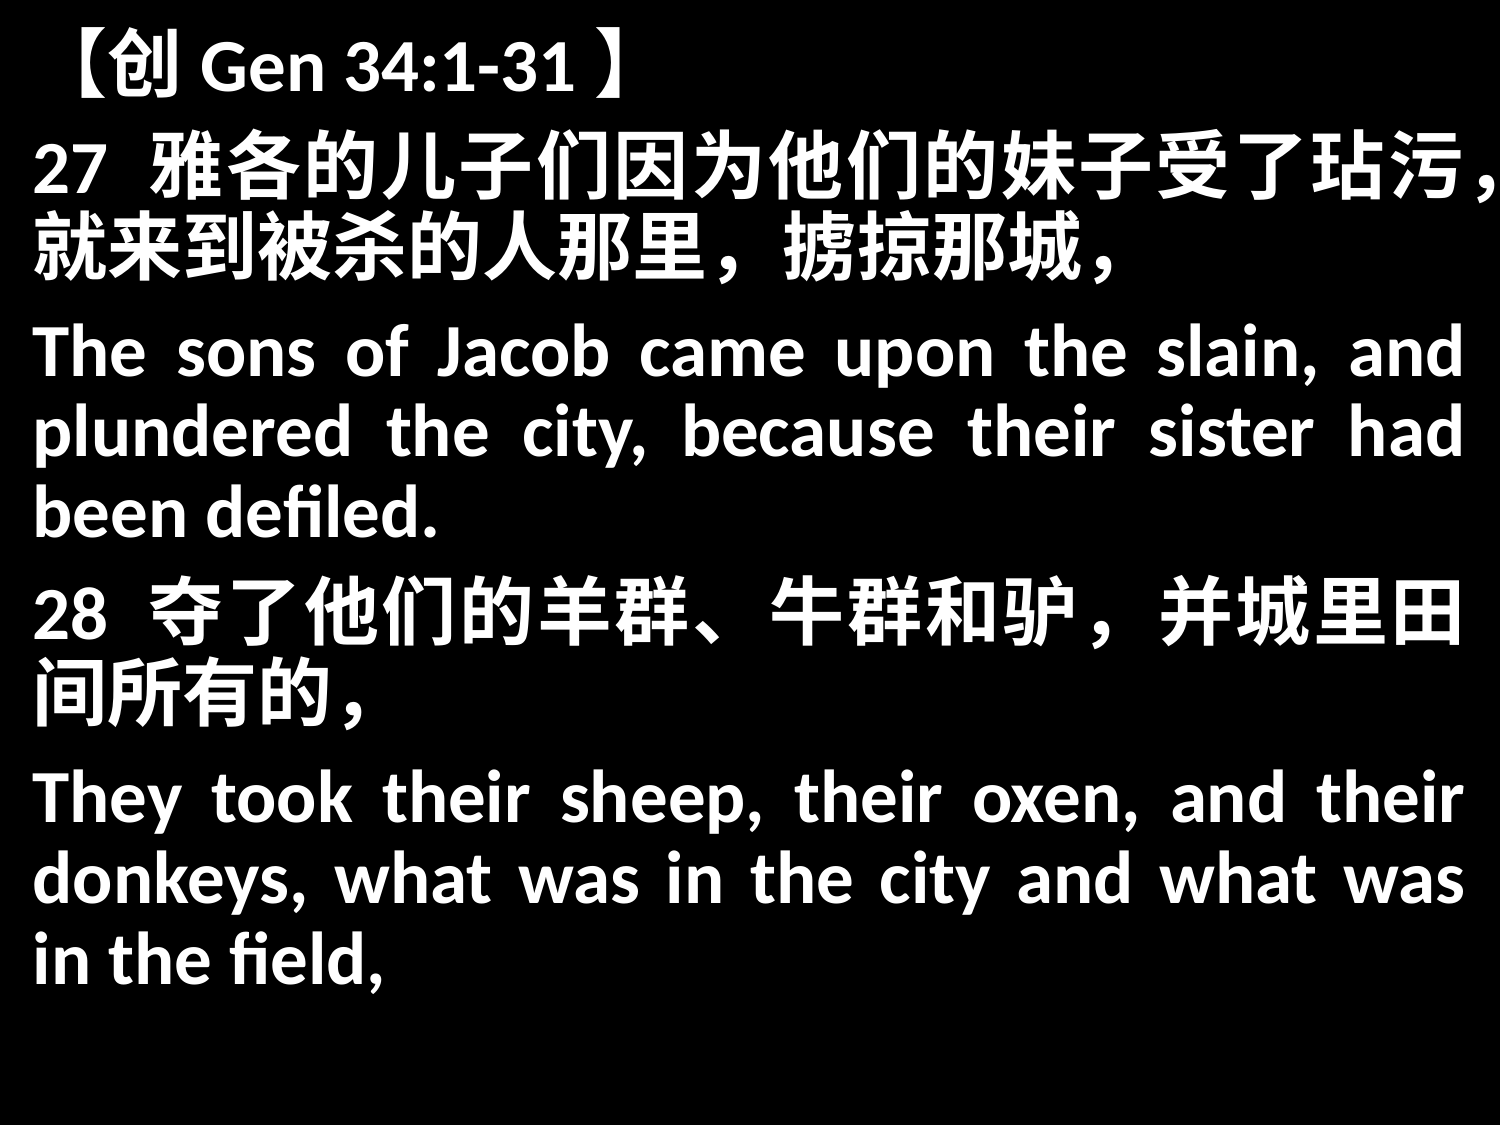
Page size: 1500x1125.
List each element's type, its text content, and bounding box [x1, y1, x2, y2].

list 【创Gen 34:1-31】 27 雅各的儿子们因为他们的妹子受了玷污，就来到被杀的人那里，掳掠那城， The sons of Jacob came upon the slain, and plundered the city, because their sister had been defiled. 28 夺了他们的羊群、牛群和驴，并城里田间所有的， They took their sheep, their oxen, and their donkeys, what was in the city and what was in the field, [17, 19, 1483, 1106]
